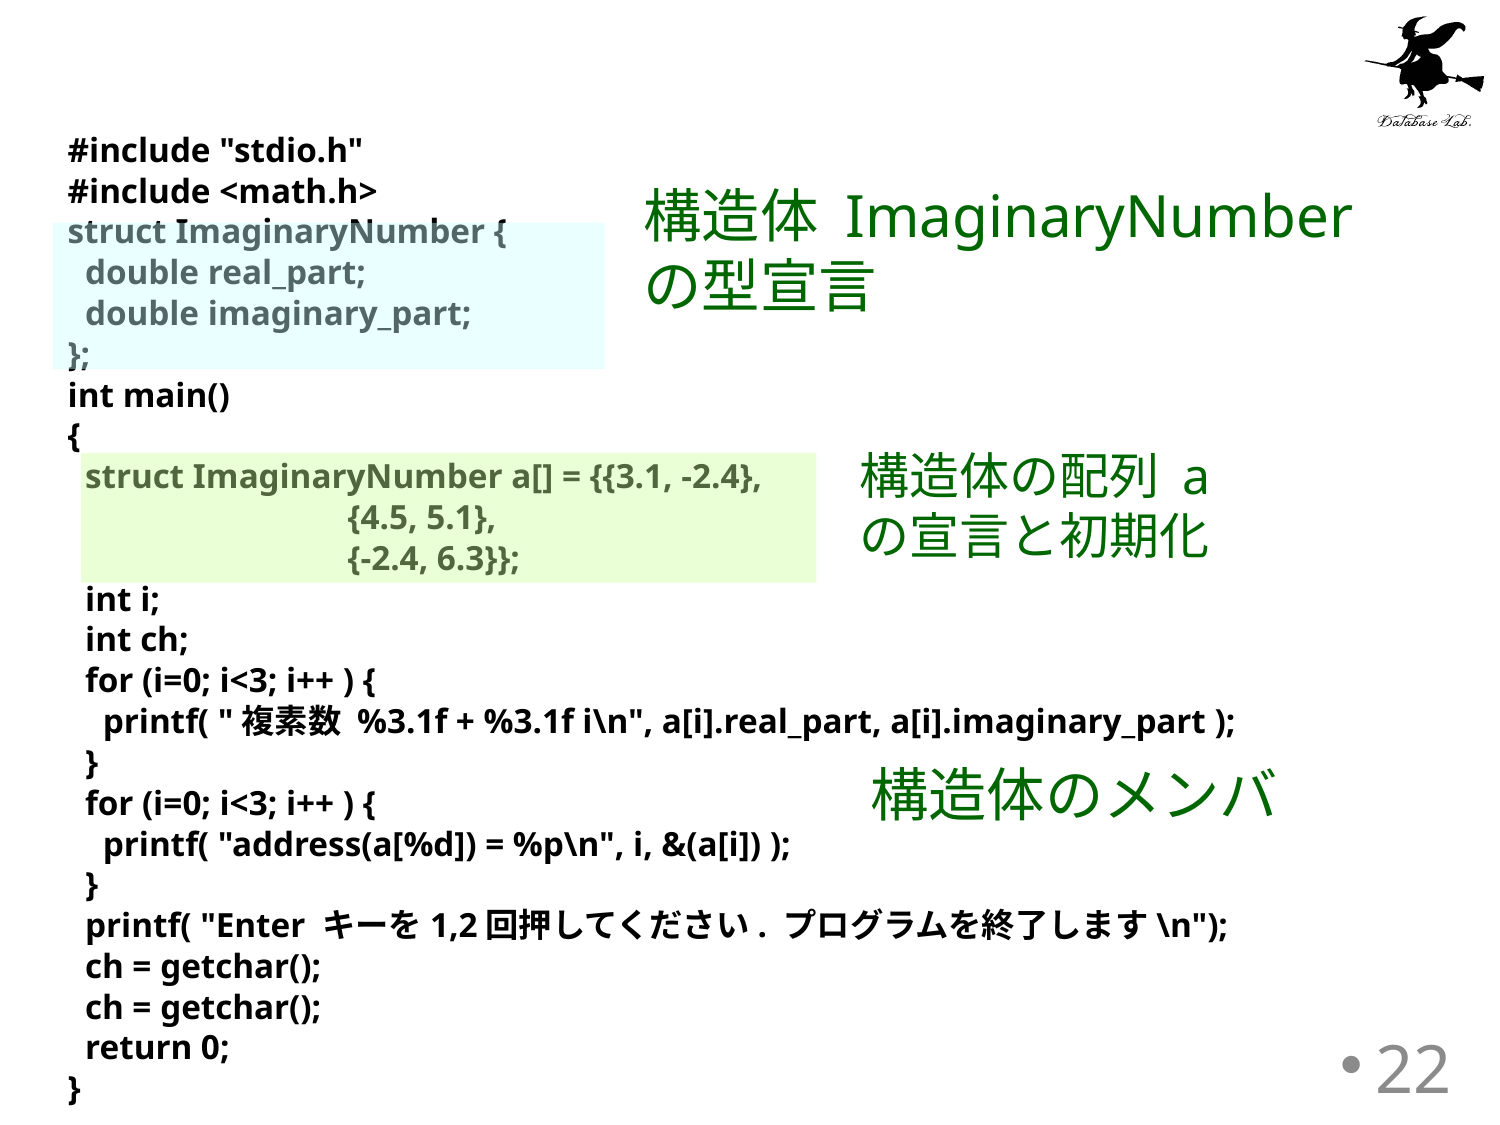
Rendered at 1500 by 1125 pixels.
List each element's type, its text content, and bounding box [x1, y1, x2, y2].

list #include "stdio.h" #include <math.h> struct ImaginaryNumber { double real_part; double imaginary_part; }; int main() { struct ImaginaryNumber a[] = {{3.1, -2.4}, {4.5, 5.1}, {-2.4, 6.3}}; int i; int ch; for (i=0; i<3; i++ ) { printf( "複素数 %3.1f + %3.1f i\n", a[i].real_part, a[i].imaginary_part ); } for (i=0; i<3; i++ ) { printf( "address(a[%d]) = %p\n", i, &(a[i]) ); } printf( "Enter キーを1,2回押してください. プログラムを終了します\n"); ch = getchar(); ch = getchar(); return 0; } [52, 138, 1441, 1014]
text_box 構造体の配列 a の宣言と初期化 [844, 437, 1235, 574]
slide_number 22 [1129, 1042, 1467, 1103]
text_box [52, 222, 605, 369]
picture [1362, 14, 1486, 130]
text_box 構造体 ImaginaryNumber の型宣言 [628, 171, 1338, 328]
text_box [81, 453, 817, 583]
text_box 構造体のメンバ [855, 750, 1299, 837]
